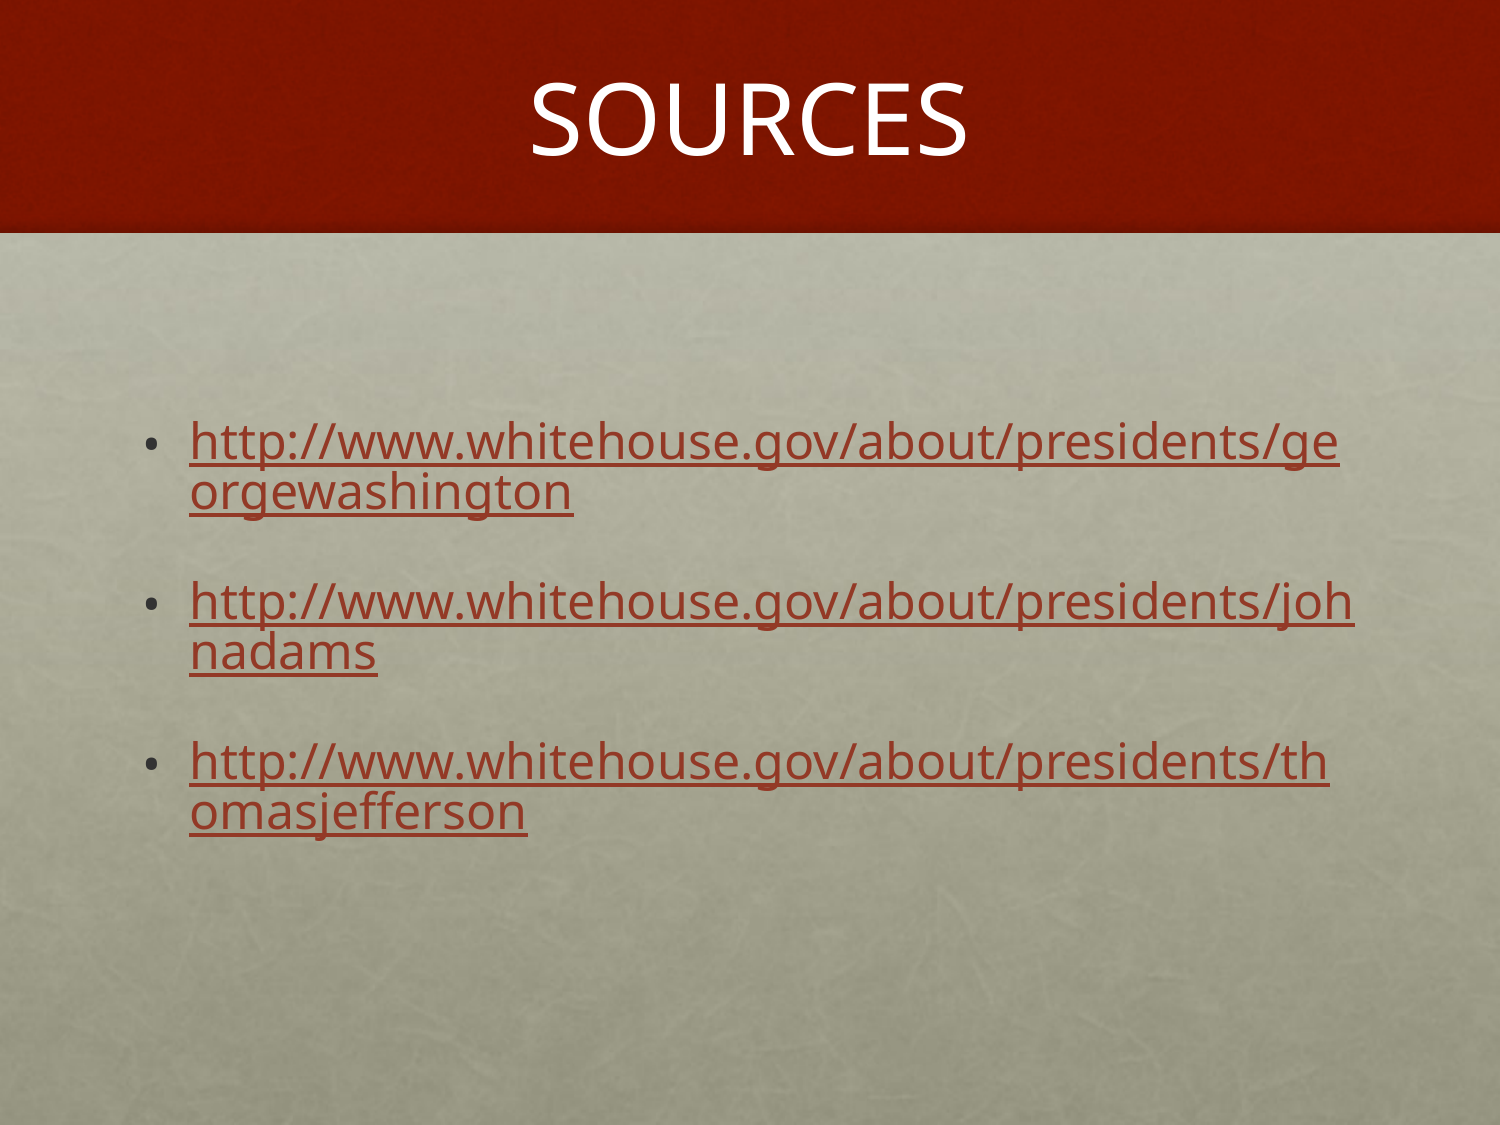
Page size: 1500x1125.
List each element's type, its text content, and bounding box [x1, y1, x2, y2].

list http://www.whitehouse.gov/about/presidents/georgewashington http://www.whitehouse.gov/about/presidents/johnadams http://www.whitehouse.gov/about/presidents/thomasjefferson [127, 299, 1372, 1005]
picture [0, 214, 1500, 1125]
title SOURCES [127, 10, 1372, 221]
